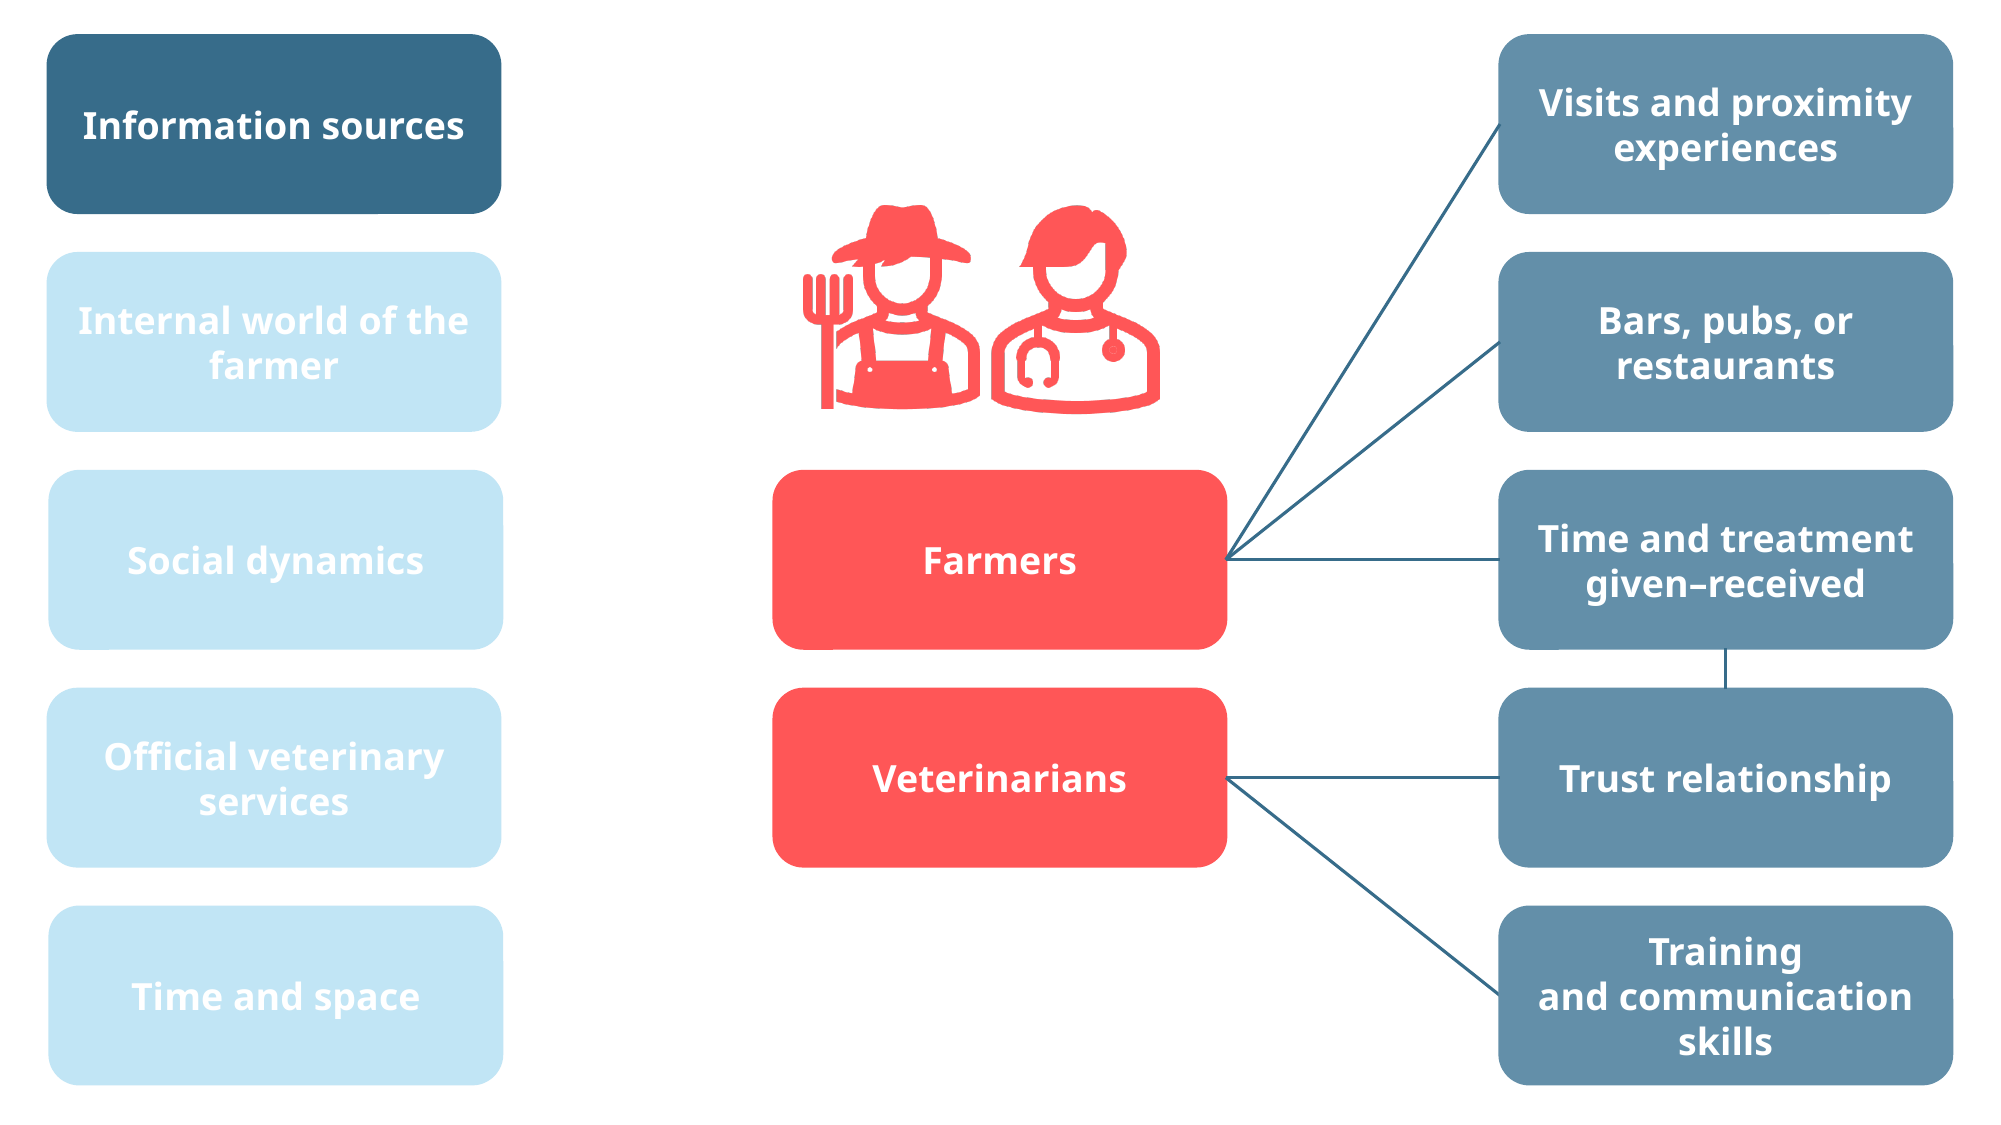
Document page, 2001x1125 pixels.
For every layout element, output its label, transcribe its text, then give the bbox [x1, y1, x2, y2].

text_box Internal world of the farmer [46, 251, 502, 432]
text_box Visits and proximity experiences [1498, 34, 1954, 215]
text_box Trust relationship [1498, 687, 1954, 868]
picture [786, 183, 1201, 433]
text_box Bars, pubs, or restaurants [1501, 251, 1954, 432]
text_box Farmers [772, 469, 1228, 650]
text_box Social dynamics [48, 469, 504, 650]
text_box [1225, 123, 1501, 561]
text_box Veterinarians [772, 687, 1228, 868]
text_box Training and communication skills [1498, 905, 1954, 1086]
text_box Official veterinary services [46, 687, 502, 868]
text_box Time and space [48, 905, 504, 1086]
text_box Time and treatment given–received [1498, 469, 1954, 650]
text_box Information sources [46, 34, 502, 215]
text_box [1225, 779, 1501, 997]
